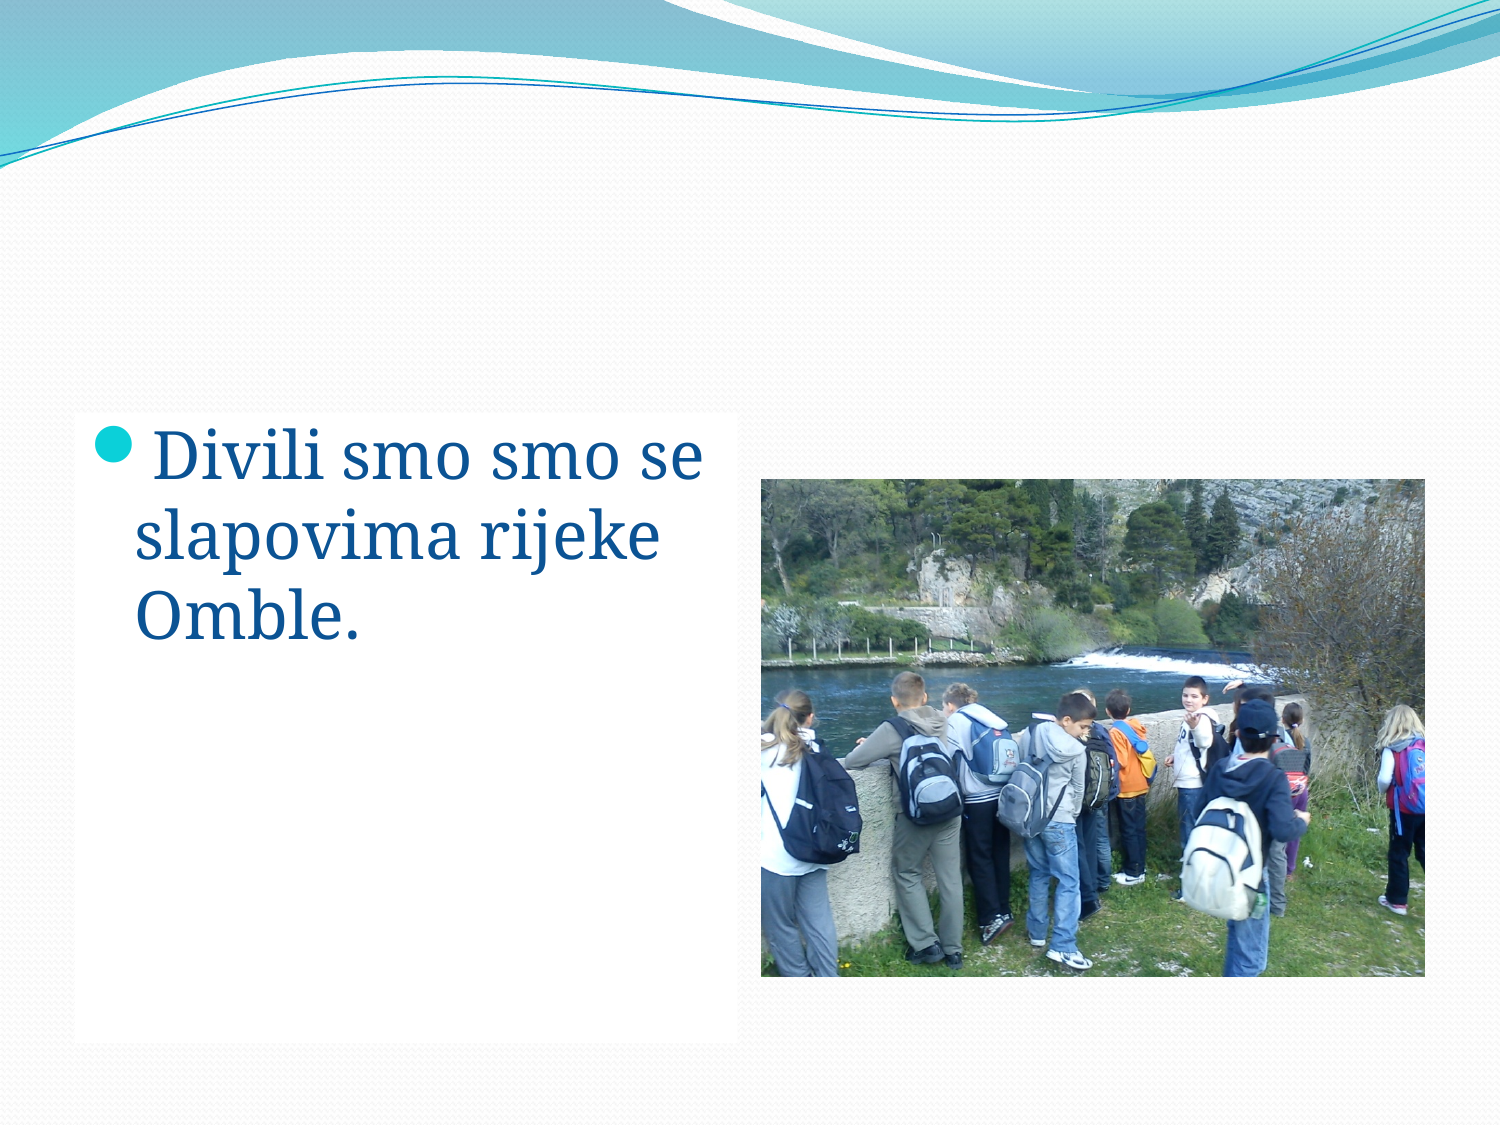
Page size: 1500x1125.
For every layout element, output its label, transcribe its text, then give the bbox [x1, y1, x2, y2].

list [761, 479, 1426, 977]
list Divili smo smo se slapovima rijeke Omble. [75, 412, 738, 1044]
